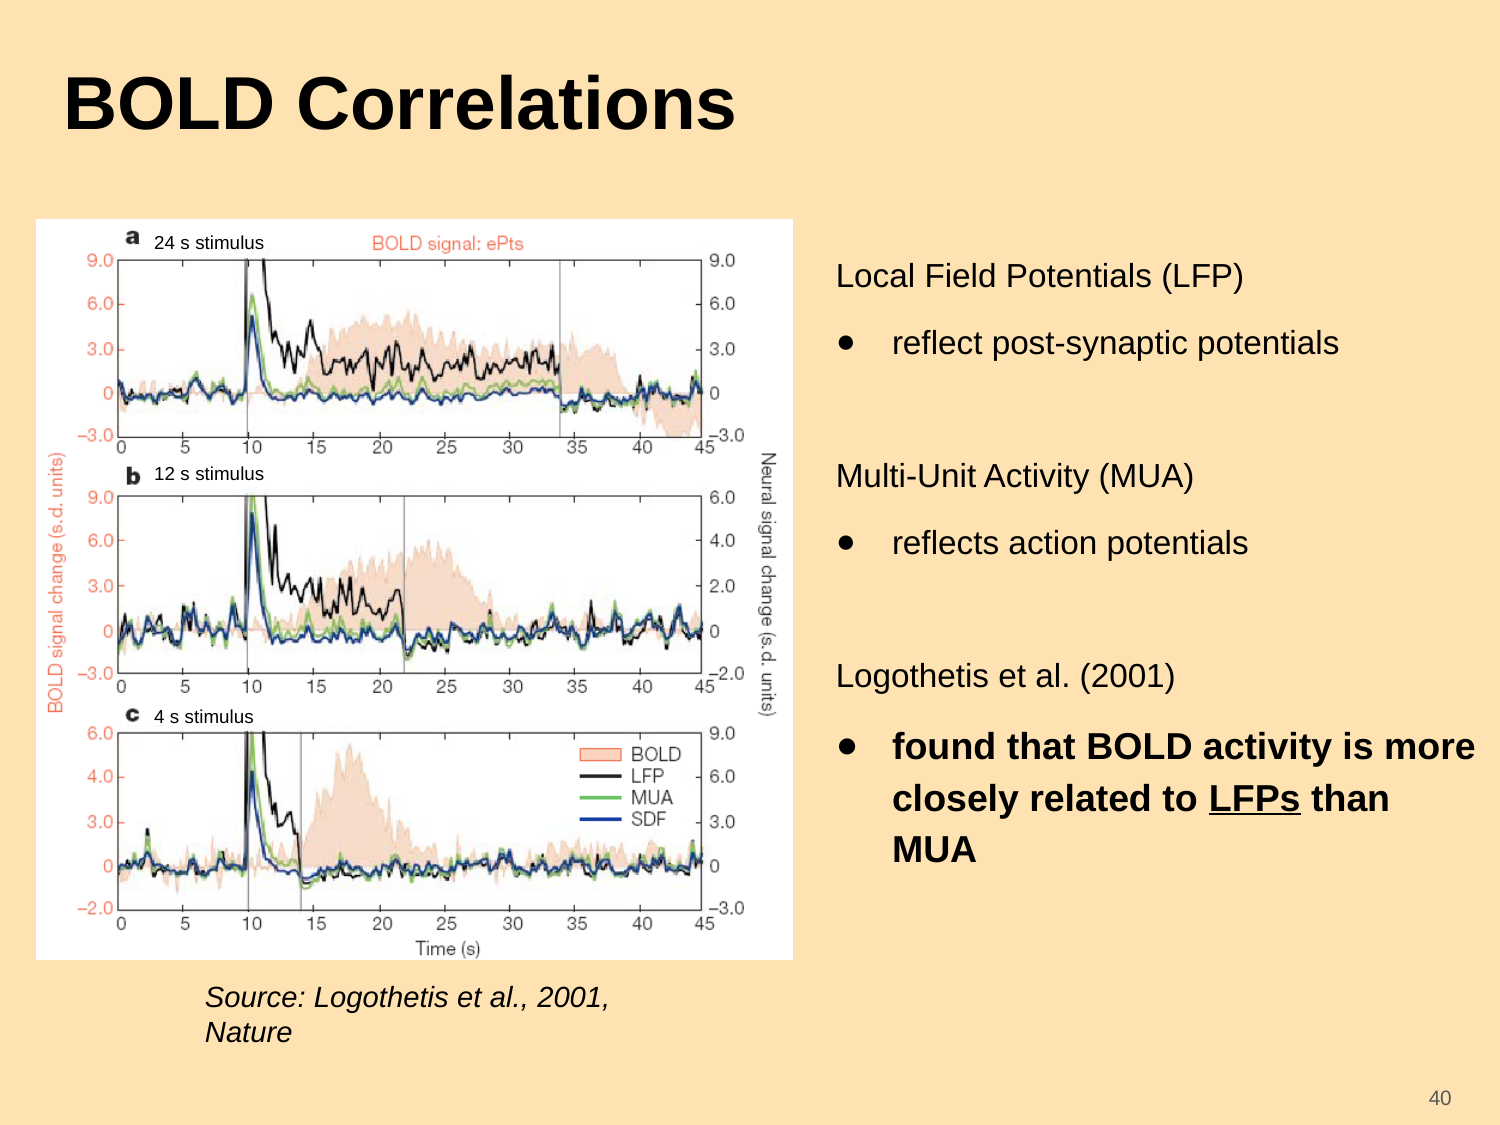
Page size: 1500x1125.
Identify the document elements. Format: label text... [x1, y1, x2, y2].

list Local Field Potentials (LFP) reflect post-synaptic potentials Multi-Unit Activity (MUA) reflects action potentials Logothetis et al. (2001) found that BOLD activity is more closely related to LFPs than MUA [820, 240, 1500, 890]
picture [36, 218, 793, 960]
text_box Source: Logothetis et al., 2001, Nature [190, 971, 720, 1057]
title BOLD Correlations [48, 46, 1206, 277]
slide_number 40 [1388, 990, 1492, 1117]
